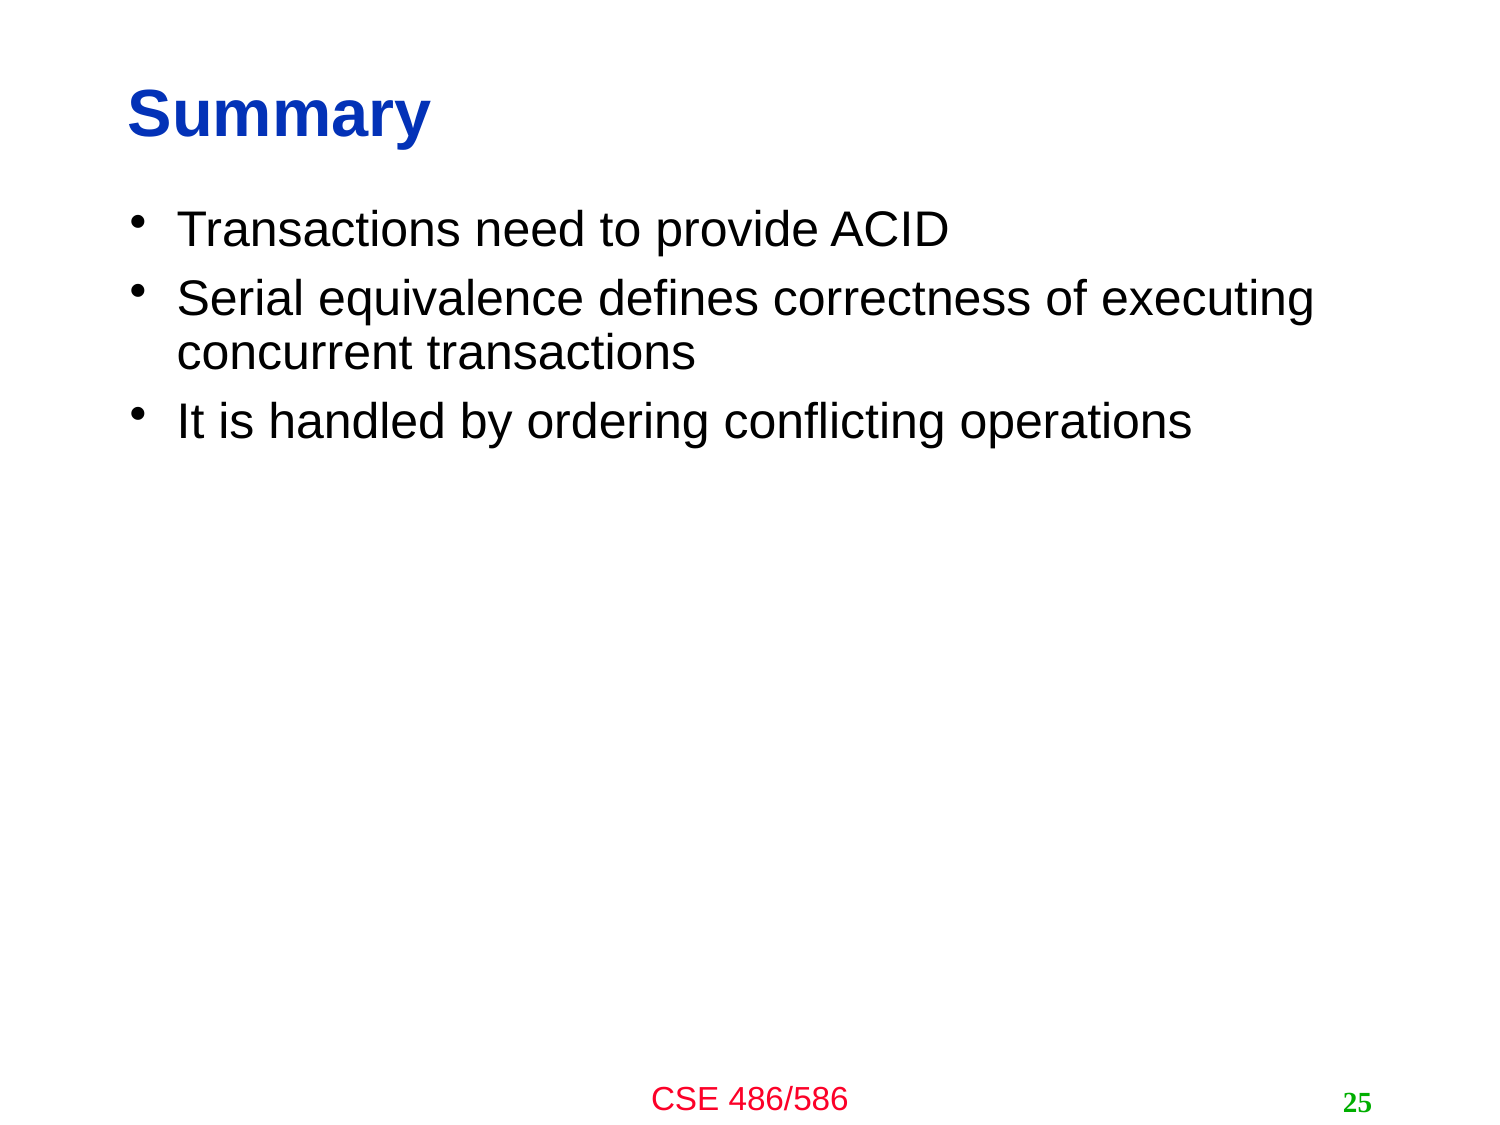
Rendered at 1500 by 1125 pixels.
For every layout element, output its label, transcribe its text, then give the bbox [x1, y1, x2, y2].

list Transactions need to provide ACID Serial equivalence defines correctness of executing concurrent transactions It is handled by ordering conflicting operations [114, 195, 1376, 1005]
slide_number 25 [1074, 1076, 1388, 1125]
title Summary [112, 53, 1310, 176]
